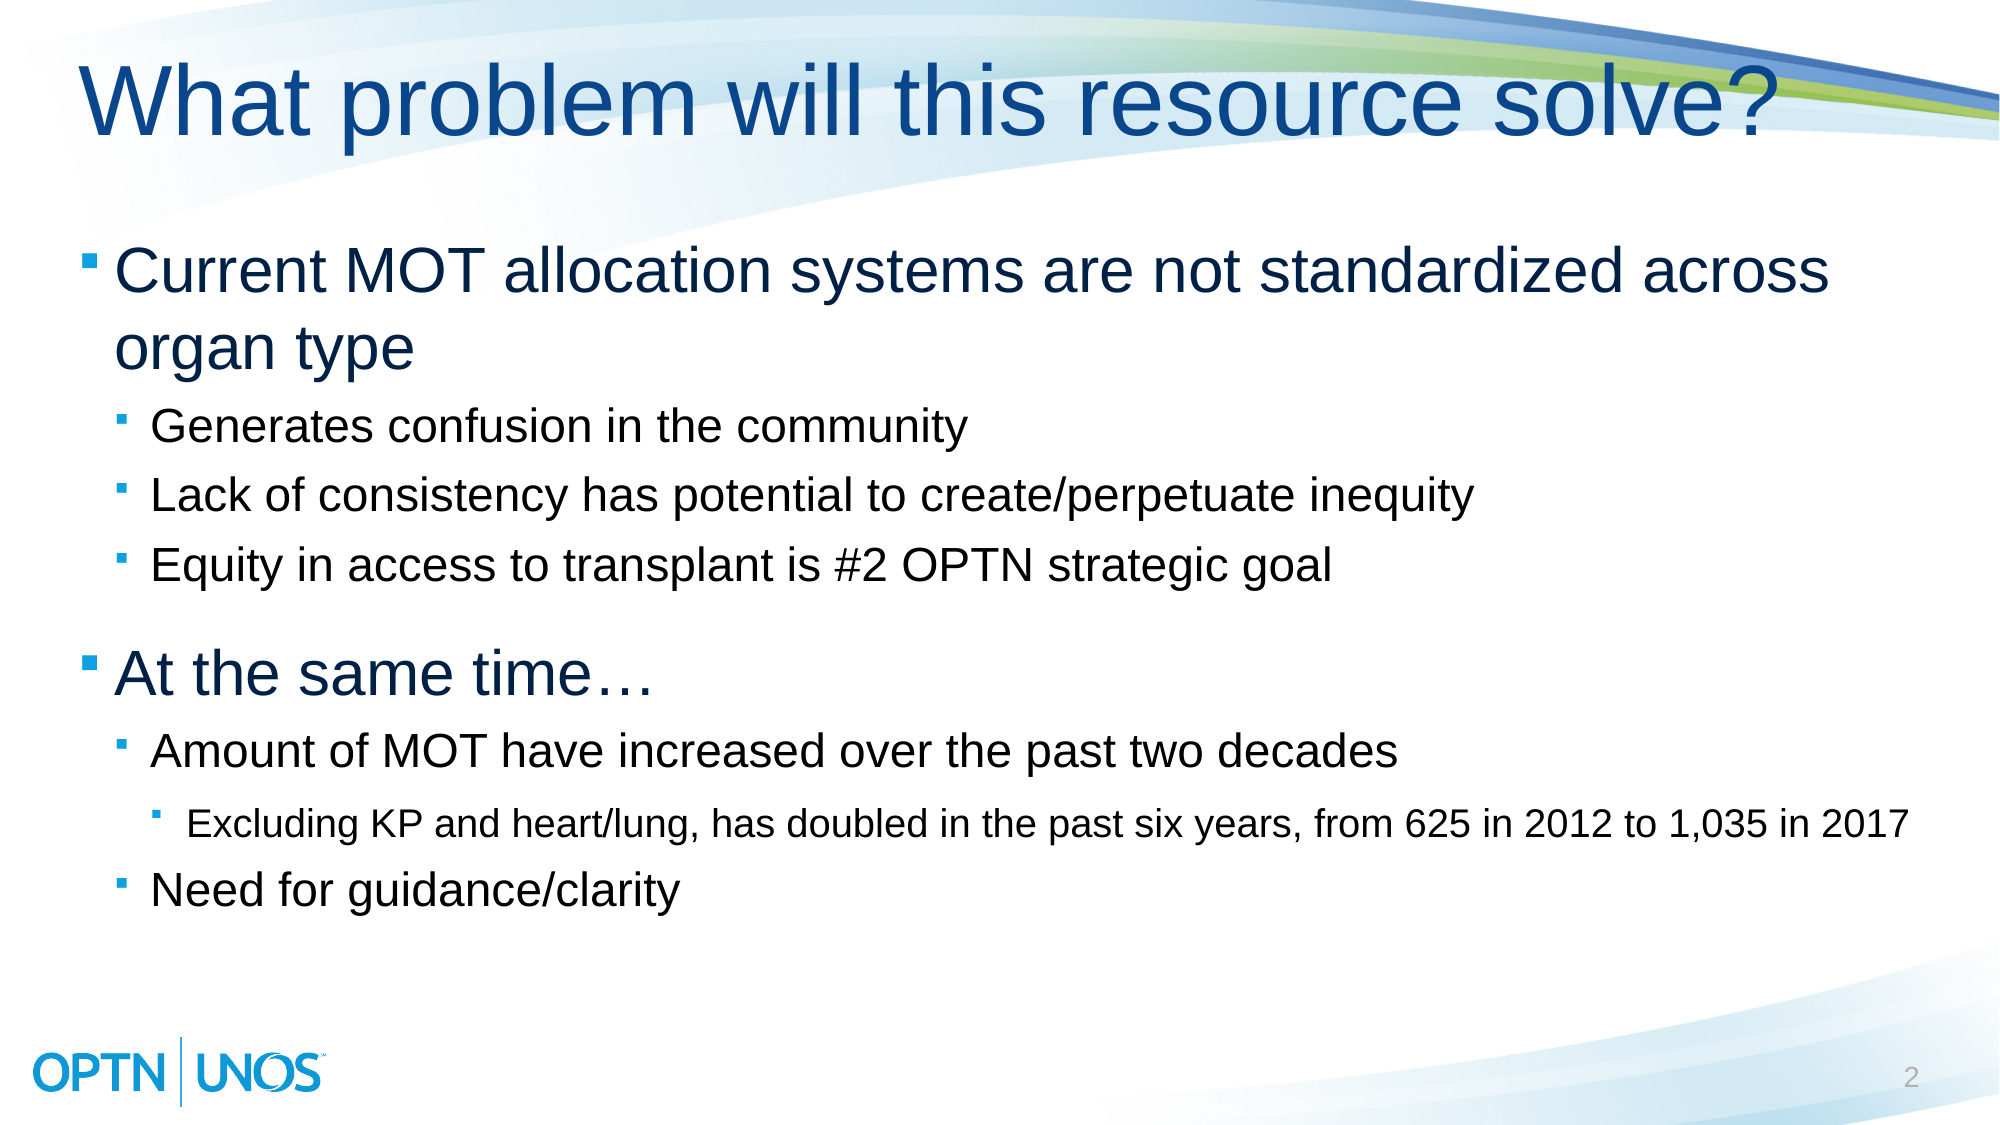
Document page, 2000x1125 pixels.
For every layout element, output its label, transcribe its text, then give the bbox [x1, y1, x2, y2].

slide_number 2 [1595, 1046, 1935, 1106]
title What problem will this resource solve? [63, 25, 1975, 166]
picture [0, 0, 2000, 1125]
list Current MOT allocation systems are not standardized across organ type Generates confusion in the community Lack of consistency has potential to create/perpetuate inequity Equity in access to transplant is #2 OPTN strategic goal At the same time… Amount of MOT have increased over the past two decades Excluding KP and heart/lung, has doubled in the past six years, from 625 in 2012 to 1,035 in 2017 Need for guidance/clarity [63, 221, 1933, 944]
